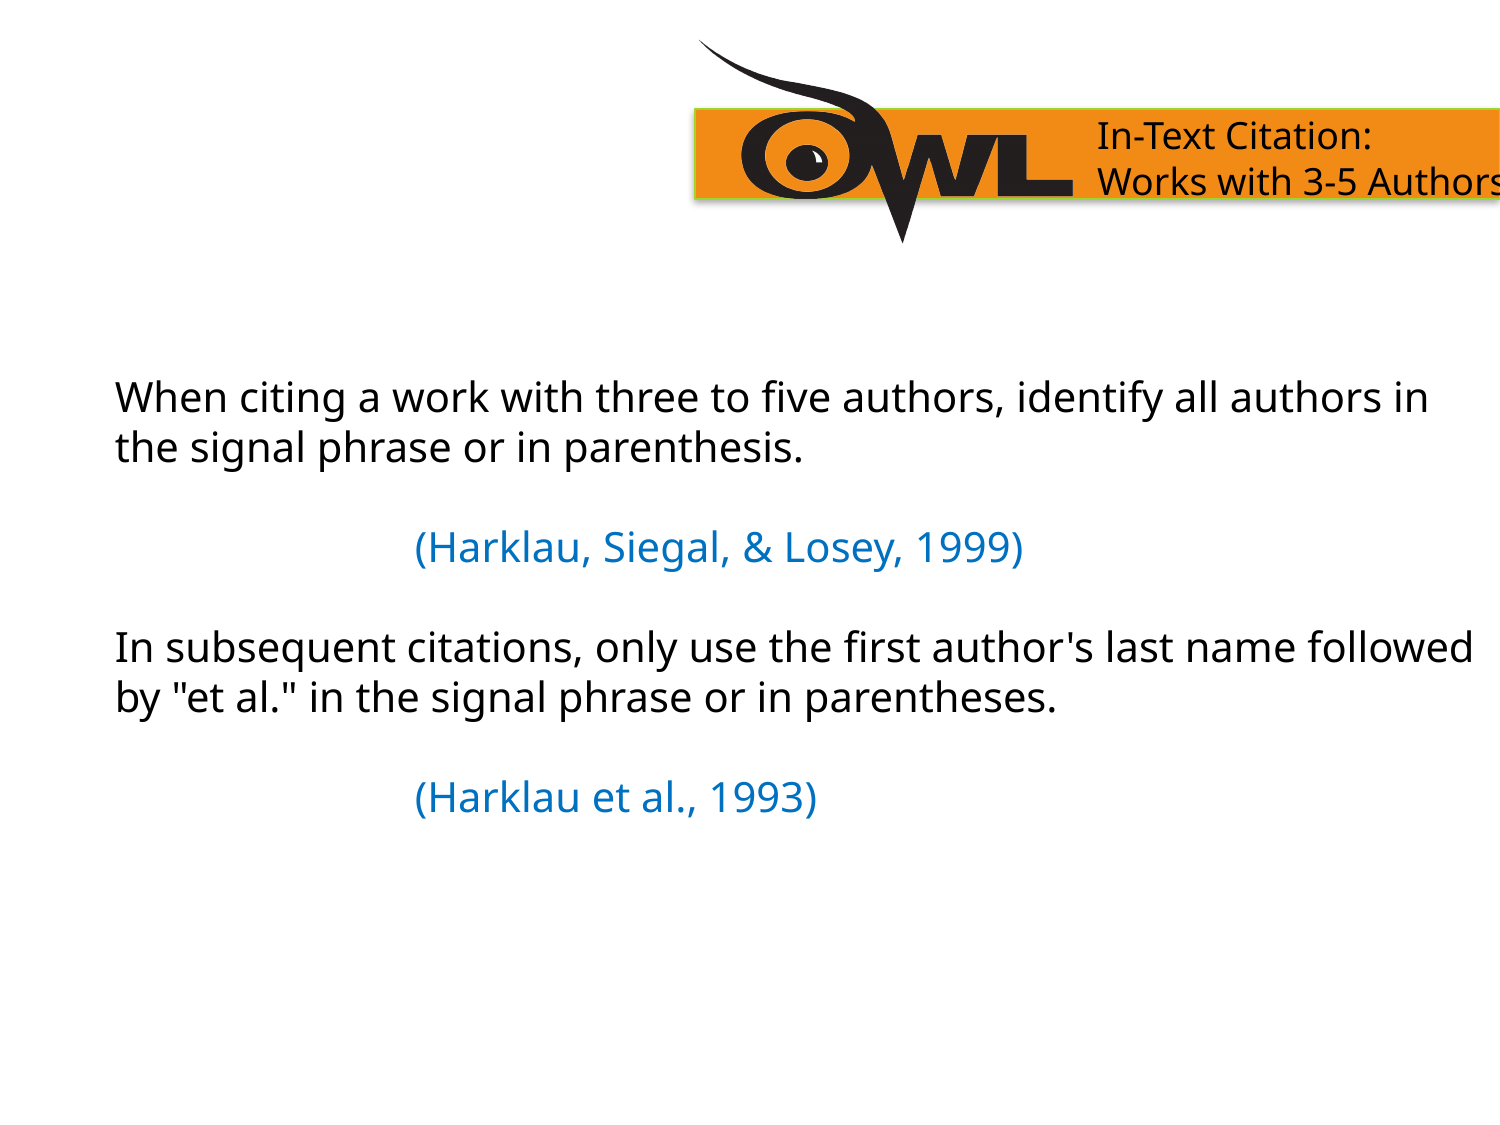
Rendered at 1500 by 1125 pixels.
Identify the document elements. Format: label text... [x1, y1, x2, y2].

text_box When citing a work with three to five authors, identify all authors in the signal phrase or in parenthesis. (Harklau, Siegal, & Losey, 1999) In subsequent citations, only use the first author's last name followed by "et al." in the signal phrase or in parentheses. (Harklau et al., 1993) [99, 363, 1500, 879]
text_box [694, 35, 1500, 245]
